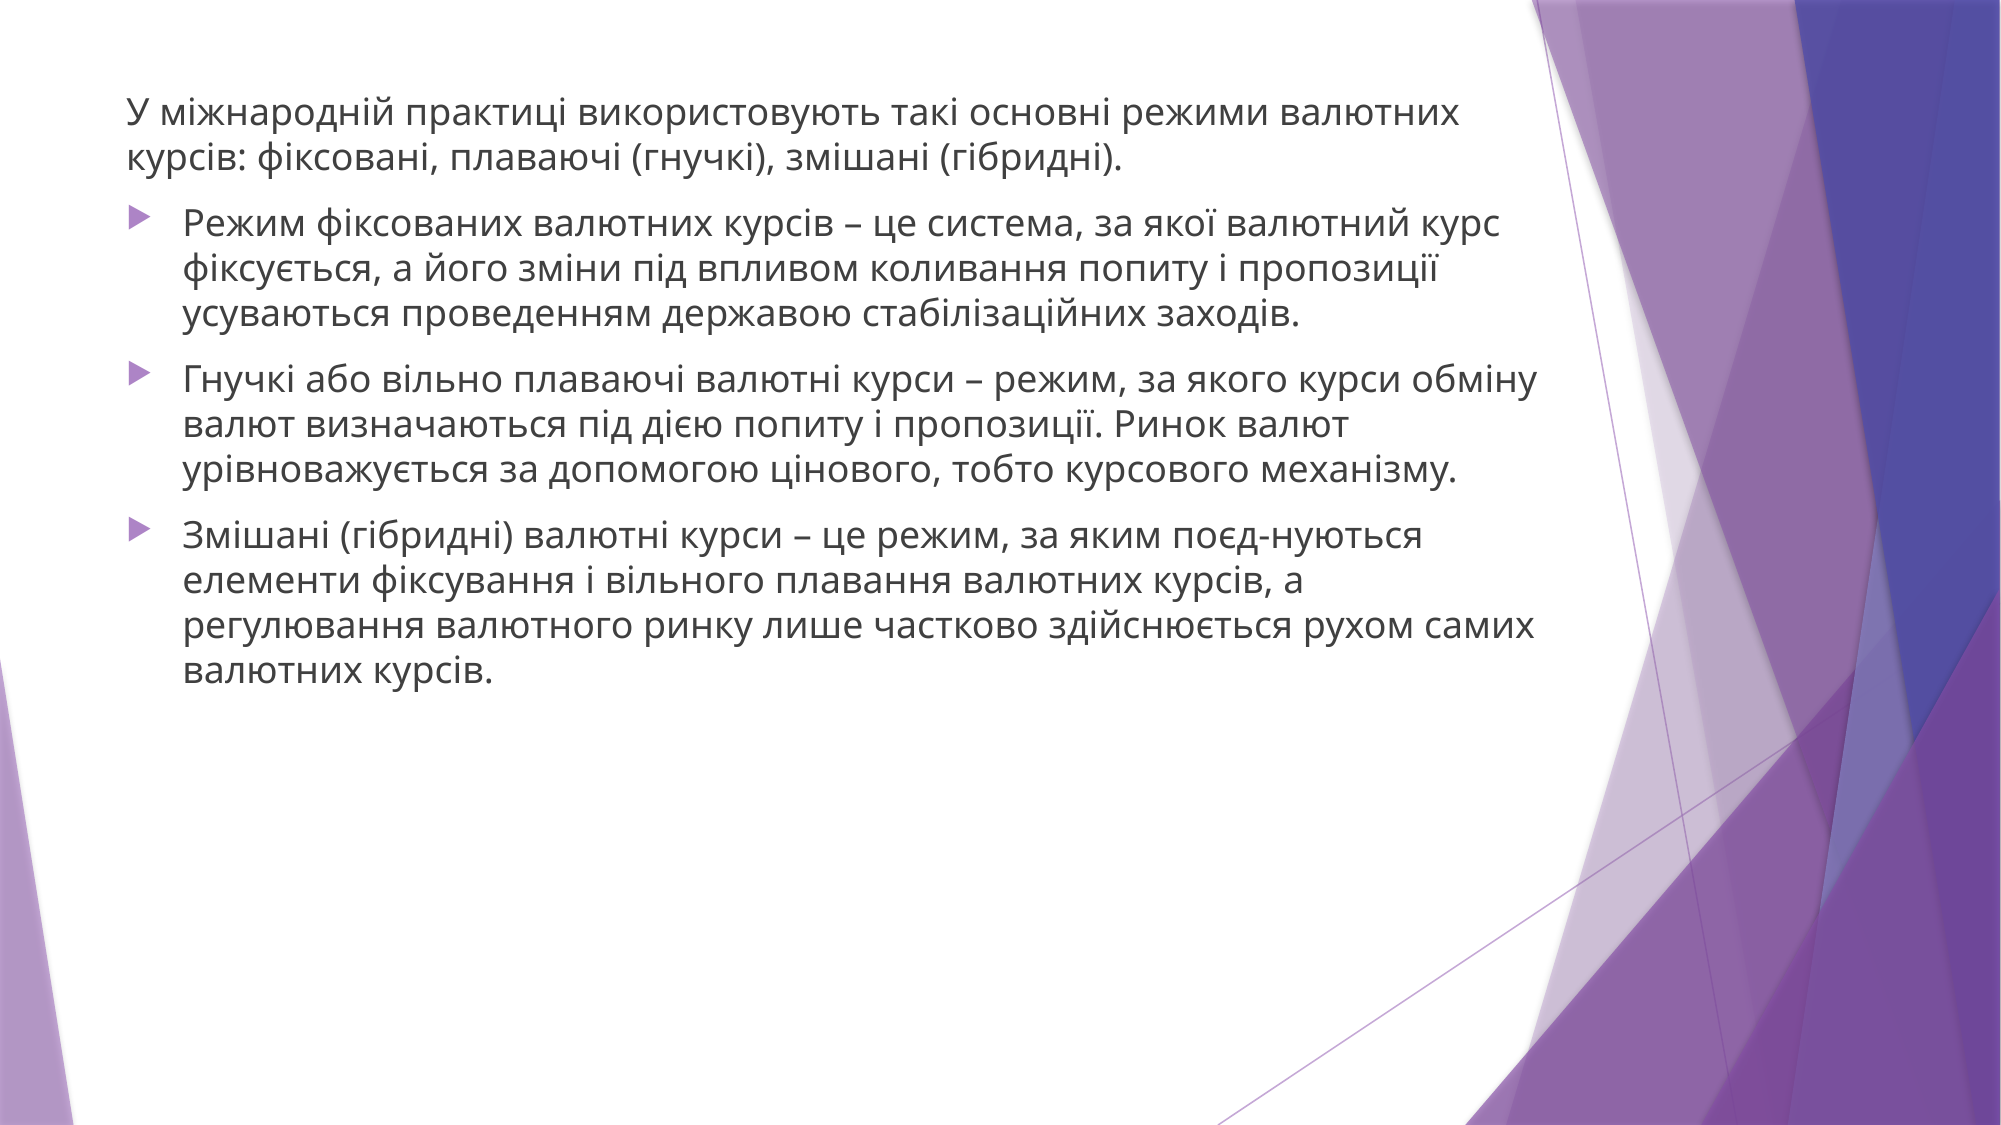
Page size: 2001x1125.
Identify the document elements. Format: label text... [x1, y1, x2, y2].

list У міжнародній практиці використовують такі основні режими валютних курсів: фіксовані, плаваючі (гнучкі), змішані (гібридні). Режим фіксованих валютних курсів – це система, за якої валютний курс фіксується, а його зміни під впливом коливання попиту і пропозиції усуваються проведенням державою стабілізаційних заходів. Гнучкі або вільно плаваючі валютні курси – режим, за якого курси обміну валют визначаються під дією попиту і пропозиції. Ринок валют урівноважується за допомогою цінового, тобто курсового механізму. Змішані (гібридні) валютні курси – це режим, за яким поєд-нуються елементи фіксування і вільного плавання валютних курсів, а регулювання валютного ринку лише частково здійснюється рухом самих валютних курсів. [111, 80, 1574, 1039]
